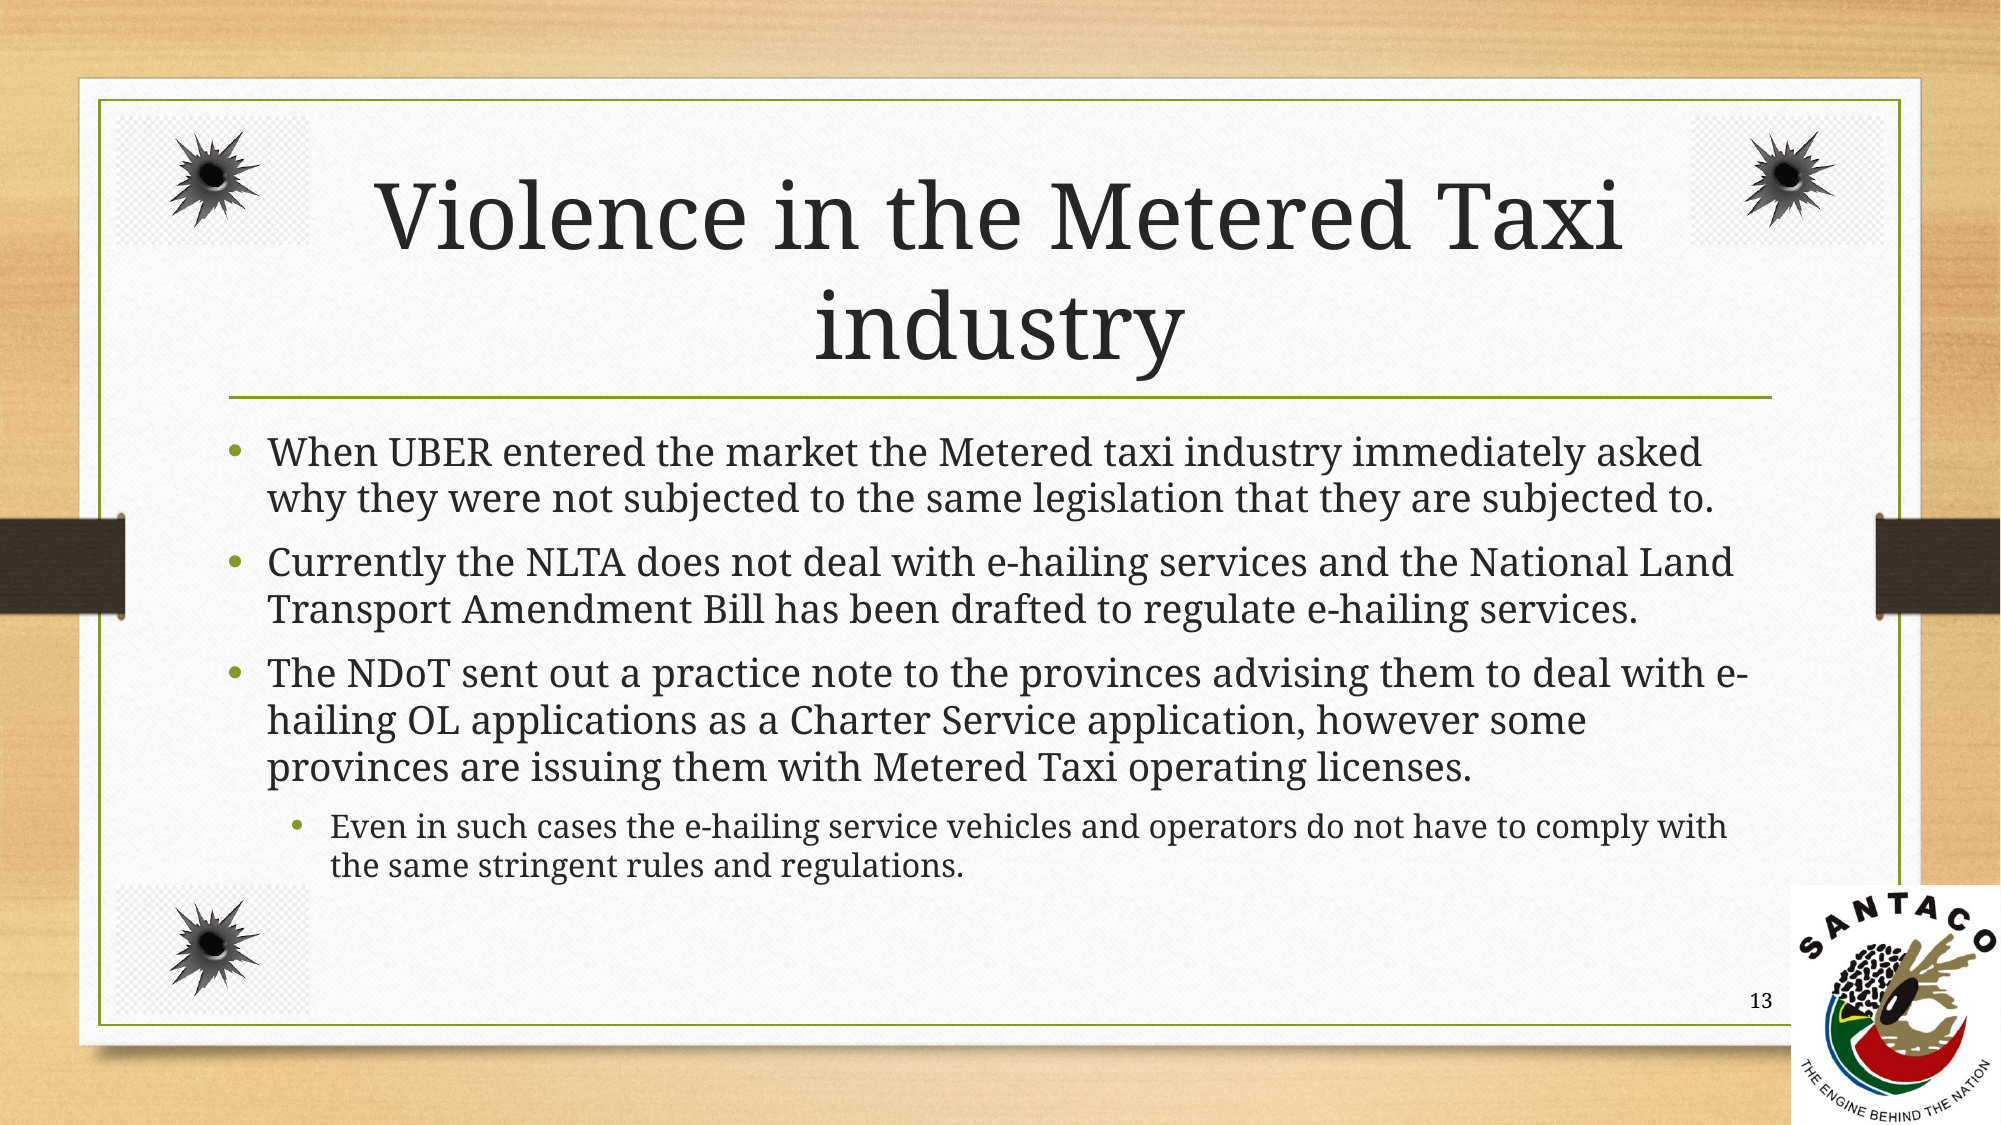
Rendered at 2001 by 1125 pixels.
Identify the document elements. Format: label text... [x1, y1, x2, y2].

list When UBER entered the market the Metered taxi industry immediately asked why they were not subjected to the same legislation that they are subjected to. Currently the NLTA does not deal with e-hailing services and the National Land Transport Amendment Bill has been drafted to regulate e-hailing services. The NDoT sent out a practice note to the provinces advising them to deal with e-hailing OL applications as a Charter Service application, however some provinces are issuing them with Metered Taxi operating licenses. Even in such cases the e-hailing service vehicles and operators do not have to comply with the same stringent rules and regulations. [212, 419, 1788, 964]
picture [0, 0, 2001, 1125]
slide_number 13 [1698, 979, 1788, 1025]
title Violence in the Metered Taxi industry [212, 161, 1788, 375]
